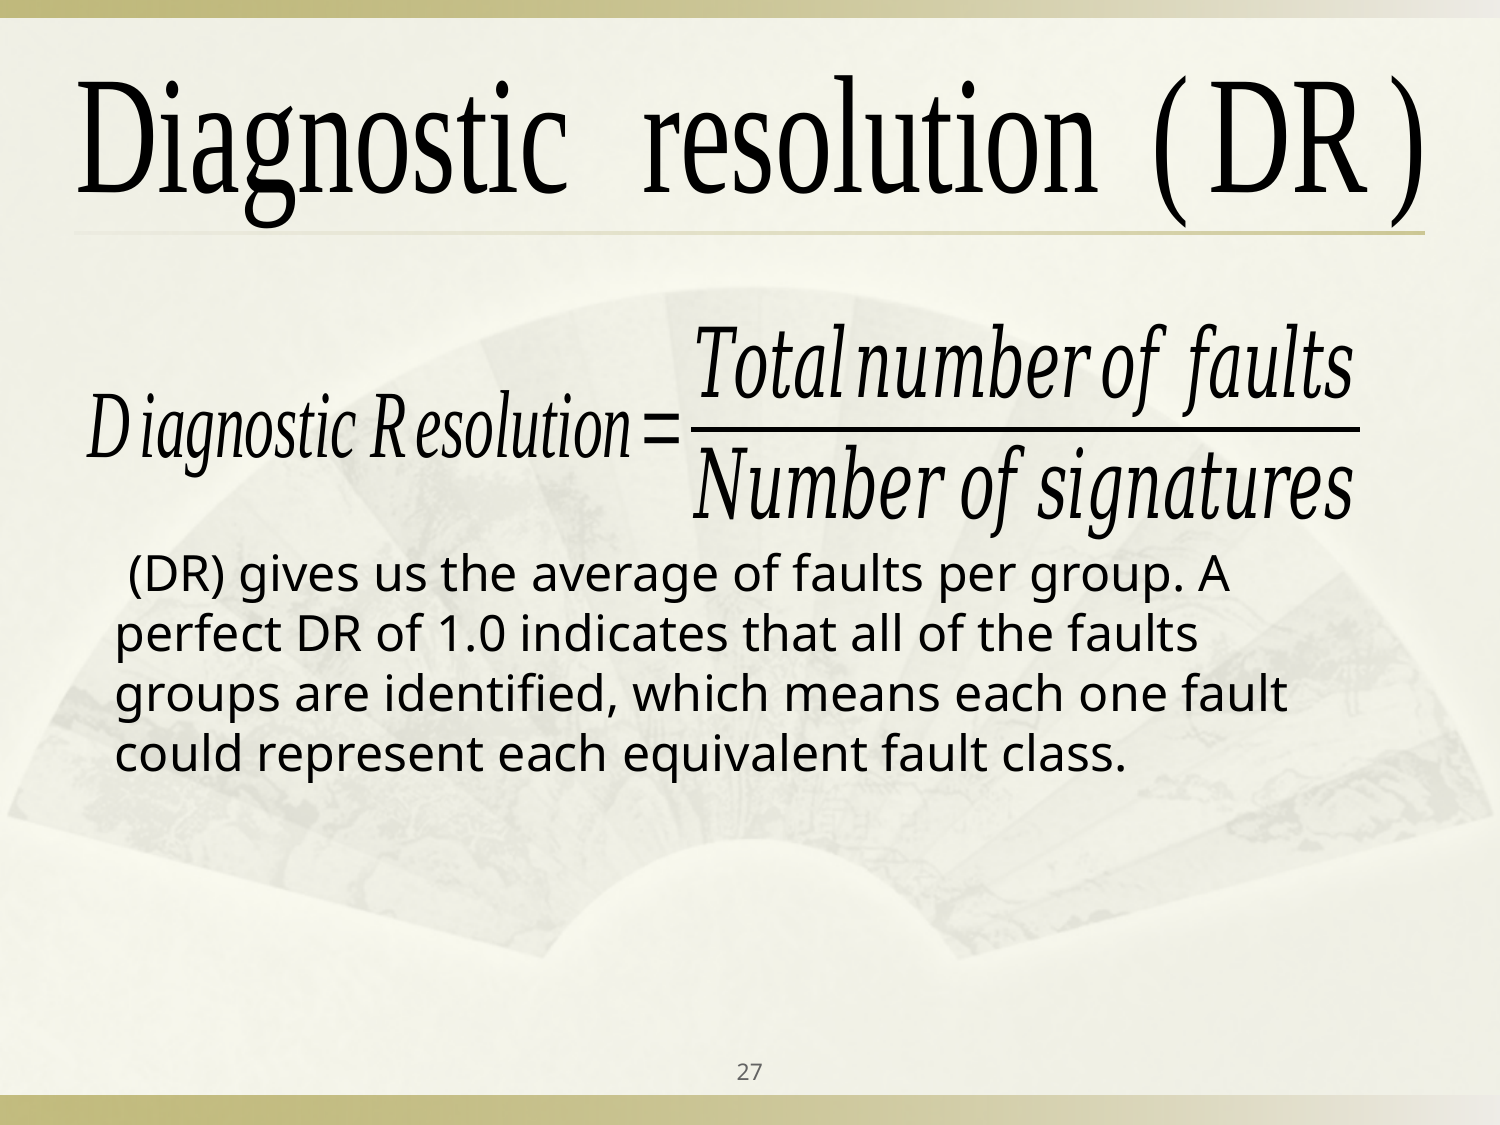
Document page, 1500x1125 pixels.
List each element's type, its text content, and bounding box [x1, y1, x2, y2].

slide_number 27 [675, 1050, 825, 1097]
